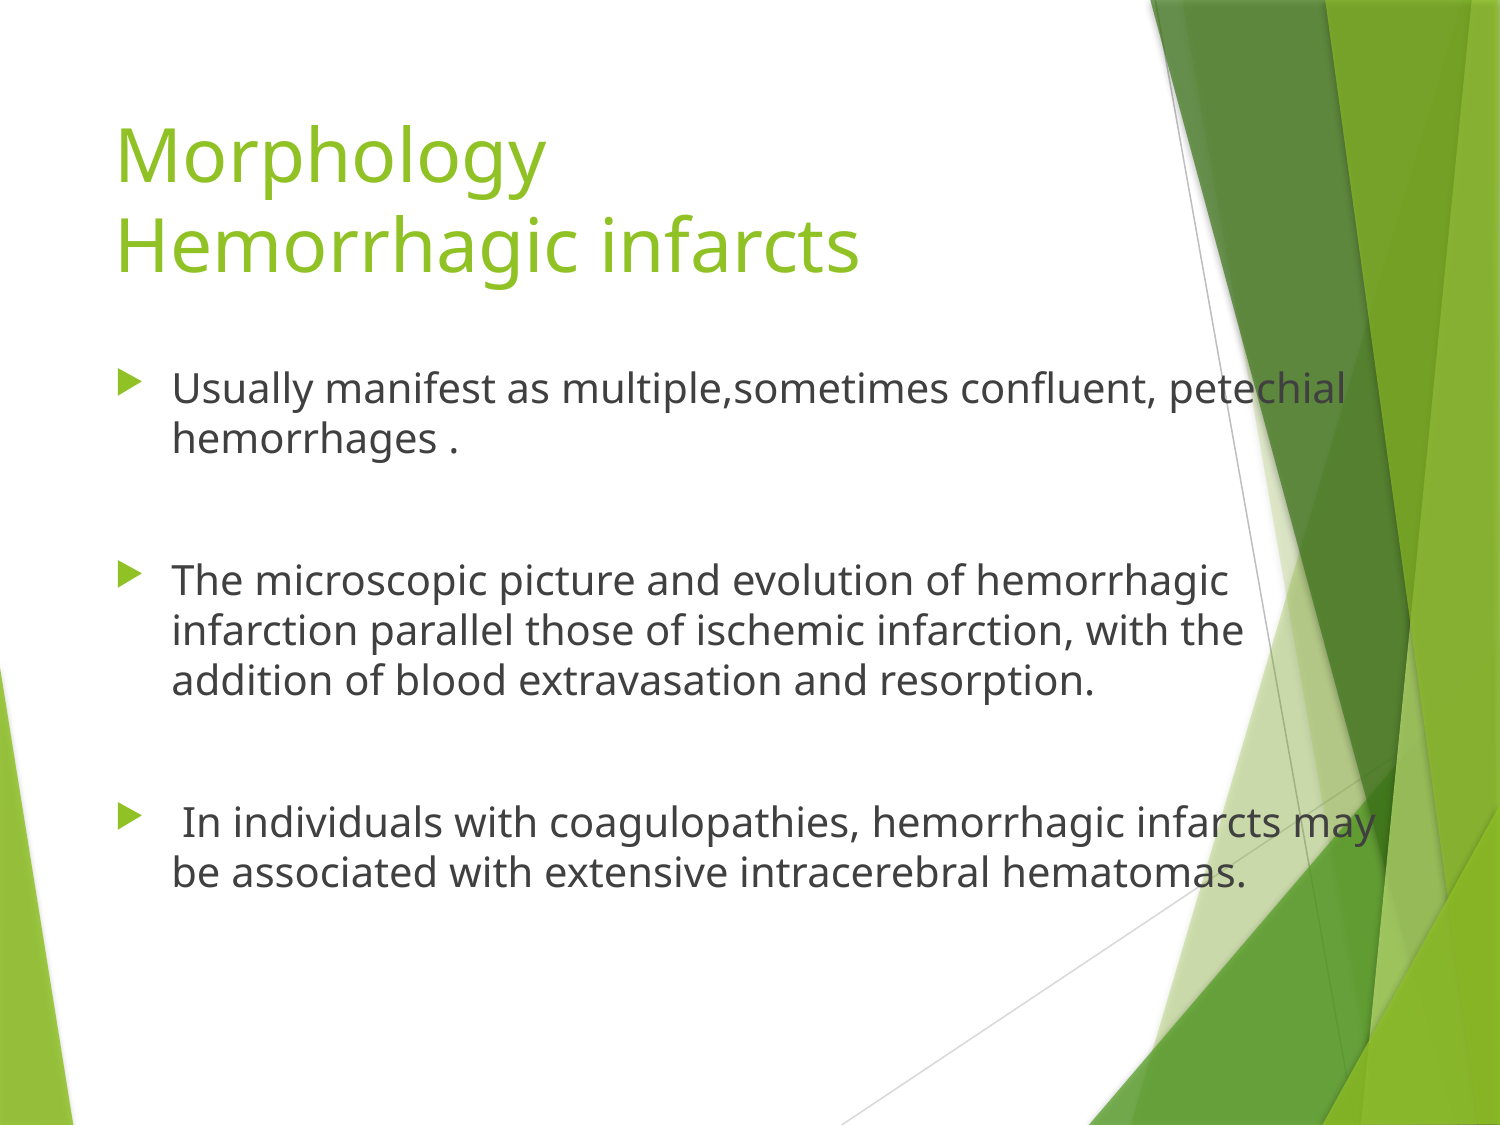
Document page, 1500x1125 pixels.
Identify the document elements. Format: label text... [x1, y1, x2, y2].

title Morphology Hemorrhagic infarcts [99, 99, 1142, 317]
list Usually manifest as multiple,sometimes confluent, petechial hemorrhages . The microscopic picture and evolution of hemorrhagic infarction parallel those of ischemic infarction, with the addition of blood extravasation and resorption. In individuals with coagulopathies, hemorrhagic infarcts may be associated with extensive intracerebral hematomas. [99, 354, 1424, 992]
